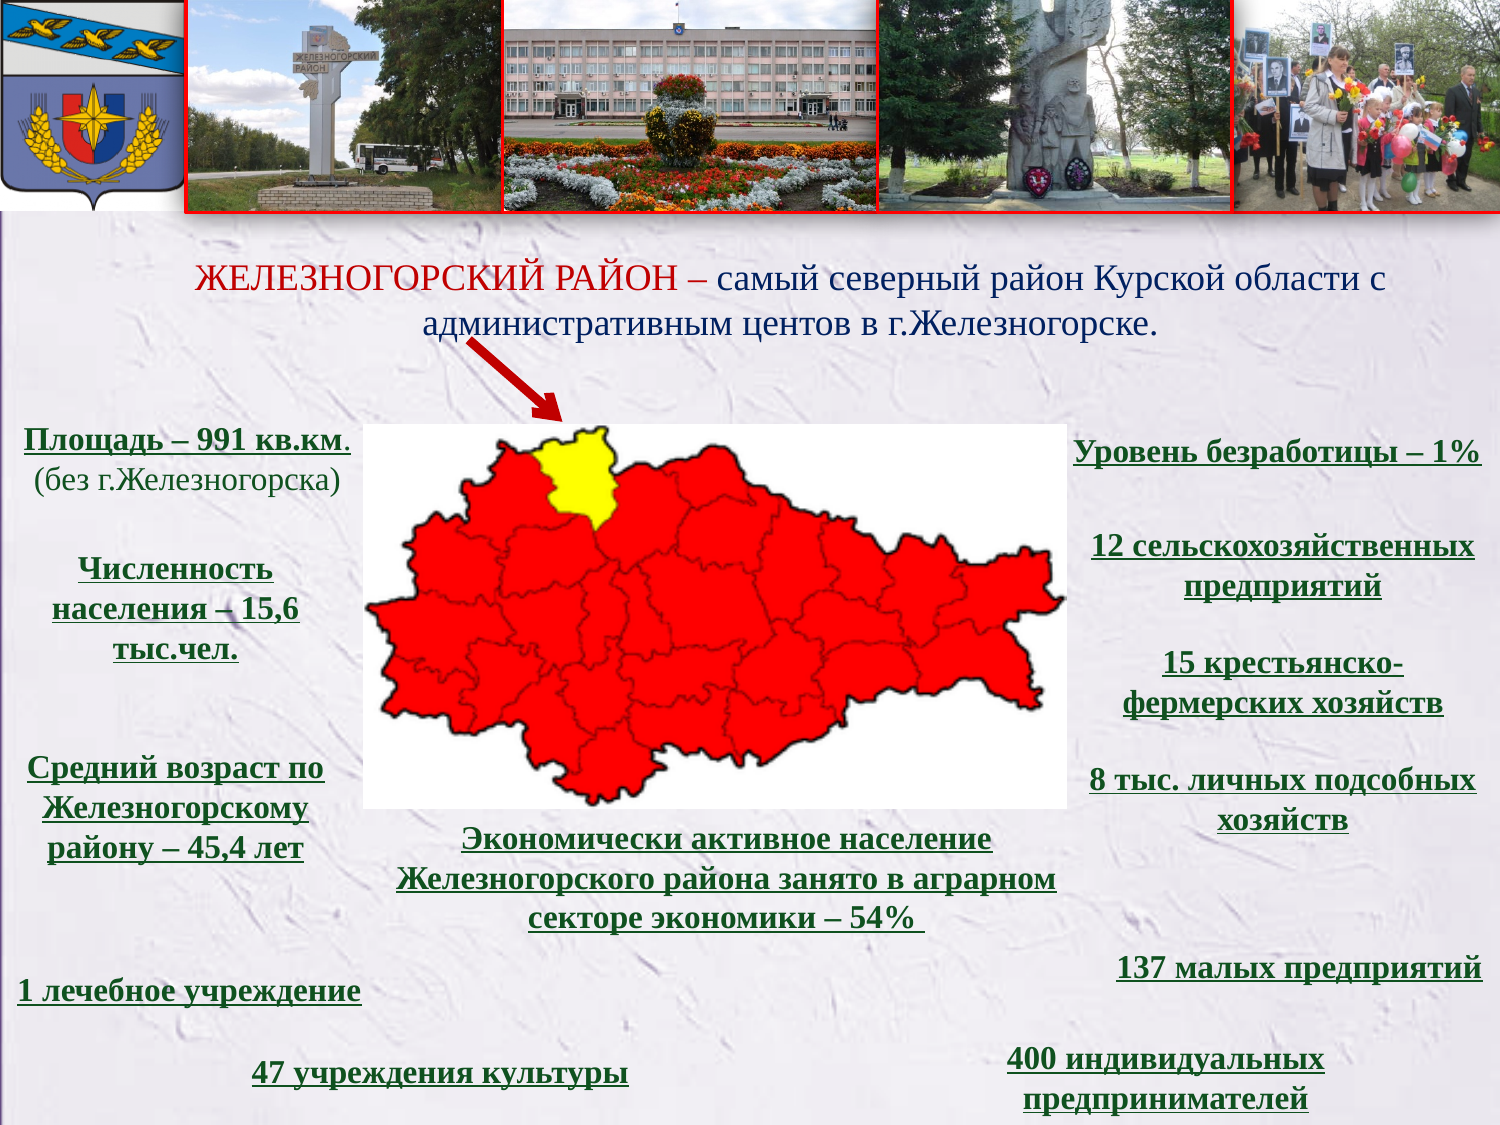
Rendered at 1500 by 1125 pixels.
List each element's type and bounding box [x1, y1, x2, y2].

picture [0, 0, 1500, 1125]
text_box [468, 339, 563, 423]
